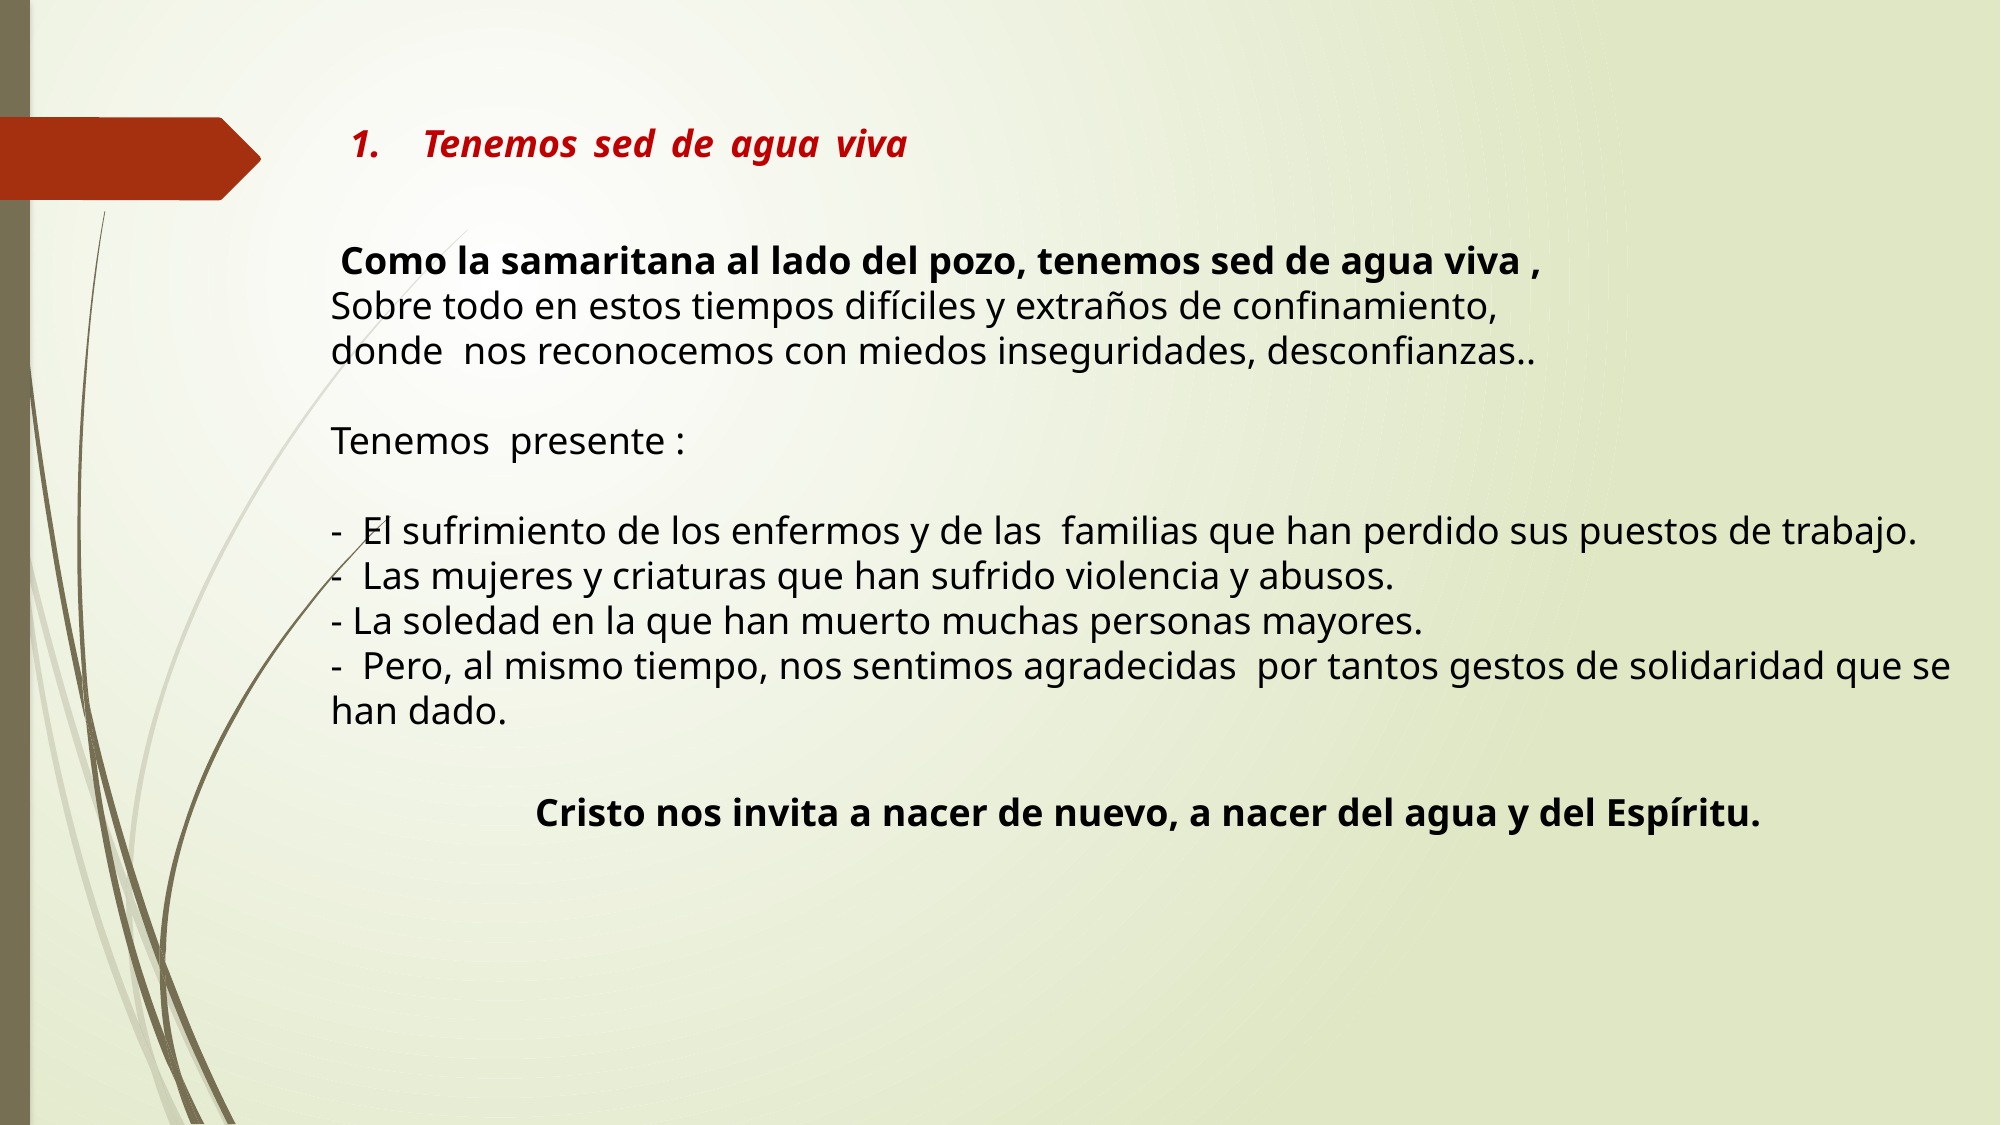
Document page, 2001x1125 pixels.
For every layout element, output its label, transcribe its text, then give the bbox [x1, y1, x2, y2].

text_box Como la samaritana al lado del pozo, tenemos sed de agua viva , Sobre todo en estos tiempos difíciles y extraños de confinamiento, donde nos reconocemos con miedos inseguridades, desconfianzas.. Tenemos presente : - El sufrimiento de los enfermos y de las familias que han perdido sus puestos de trabajo. - Las mujeres y criaturas que han sufrido violencia y abusos. - La soledad en la que han muerto muchas personas mayores. - Pero, al mismo tiempo, nos sentimos agradecidas por tantos gestos de solidaridad que se han dado. Cristo nos invita a nacer de nuevo, a nacer del agua y del Espíritu. [315, 229, 2000, 1125]
text_box Tenemos sed de agua viva [335, 112, 1809, 217]
